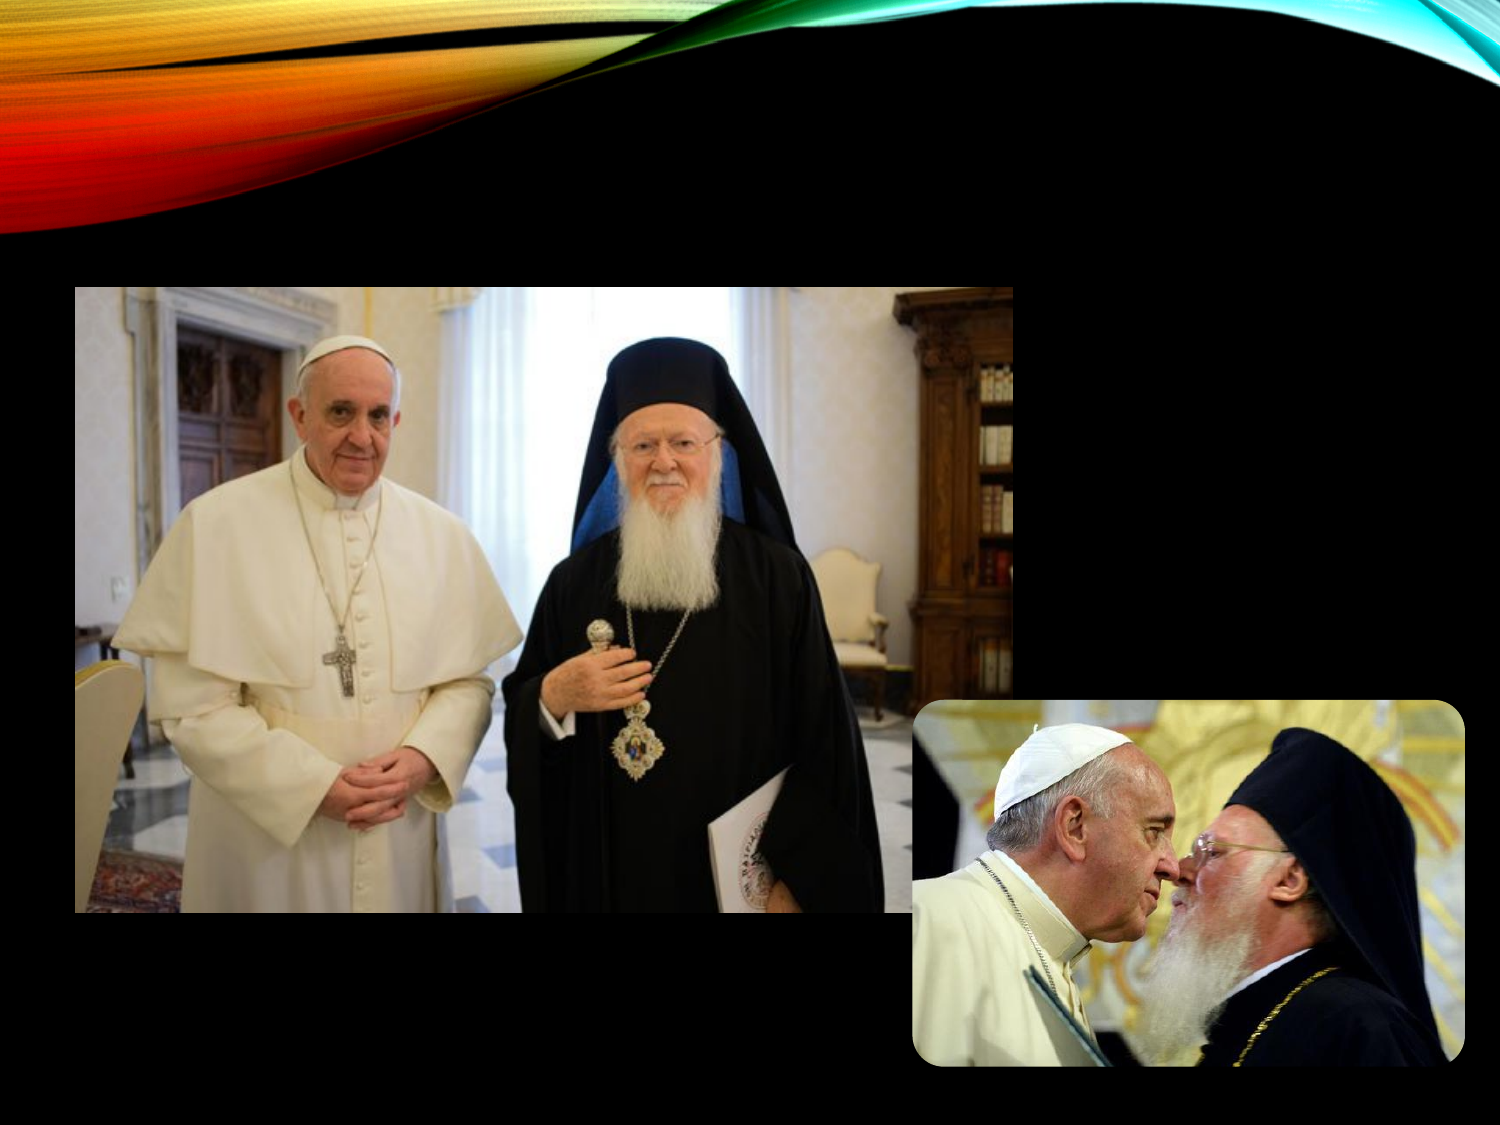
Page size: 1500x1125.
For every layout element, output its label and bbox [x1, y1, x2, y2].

picture [74, 287, 1466, 1067]
picture [0, 0, 1500, 237]
